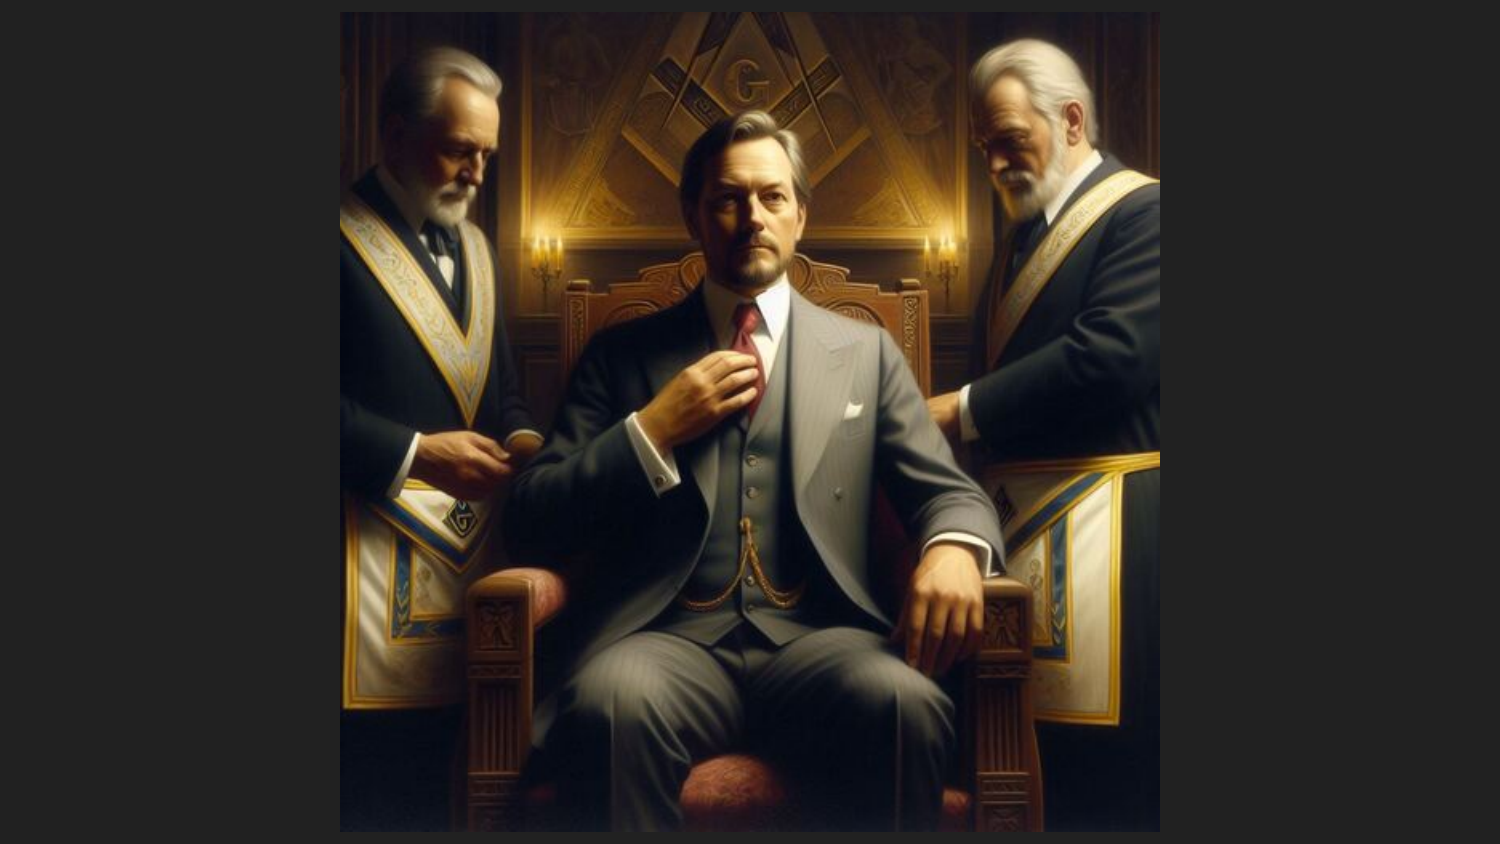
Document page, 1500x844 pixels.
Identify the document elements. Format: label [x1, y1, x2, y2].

picture [340, 12, 1160, 832]
